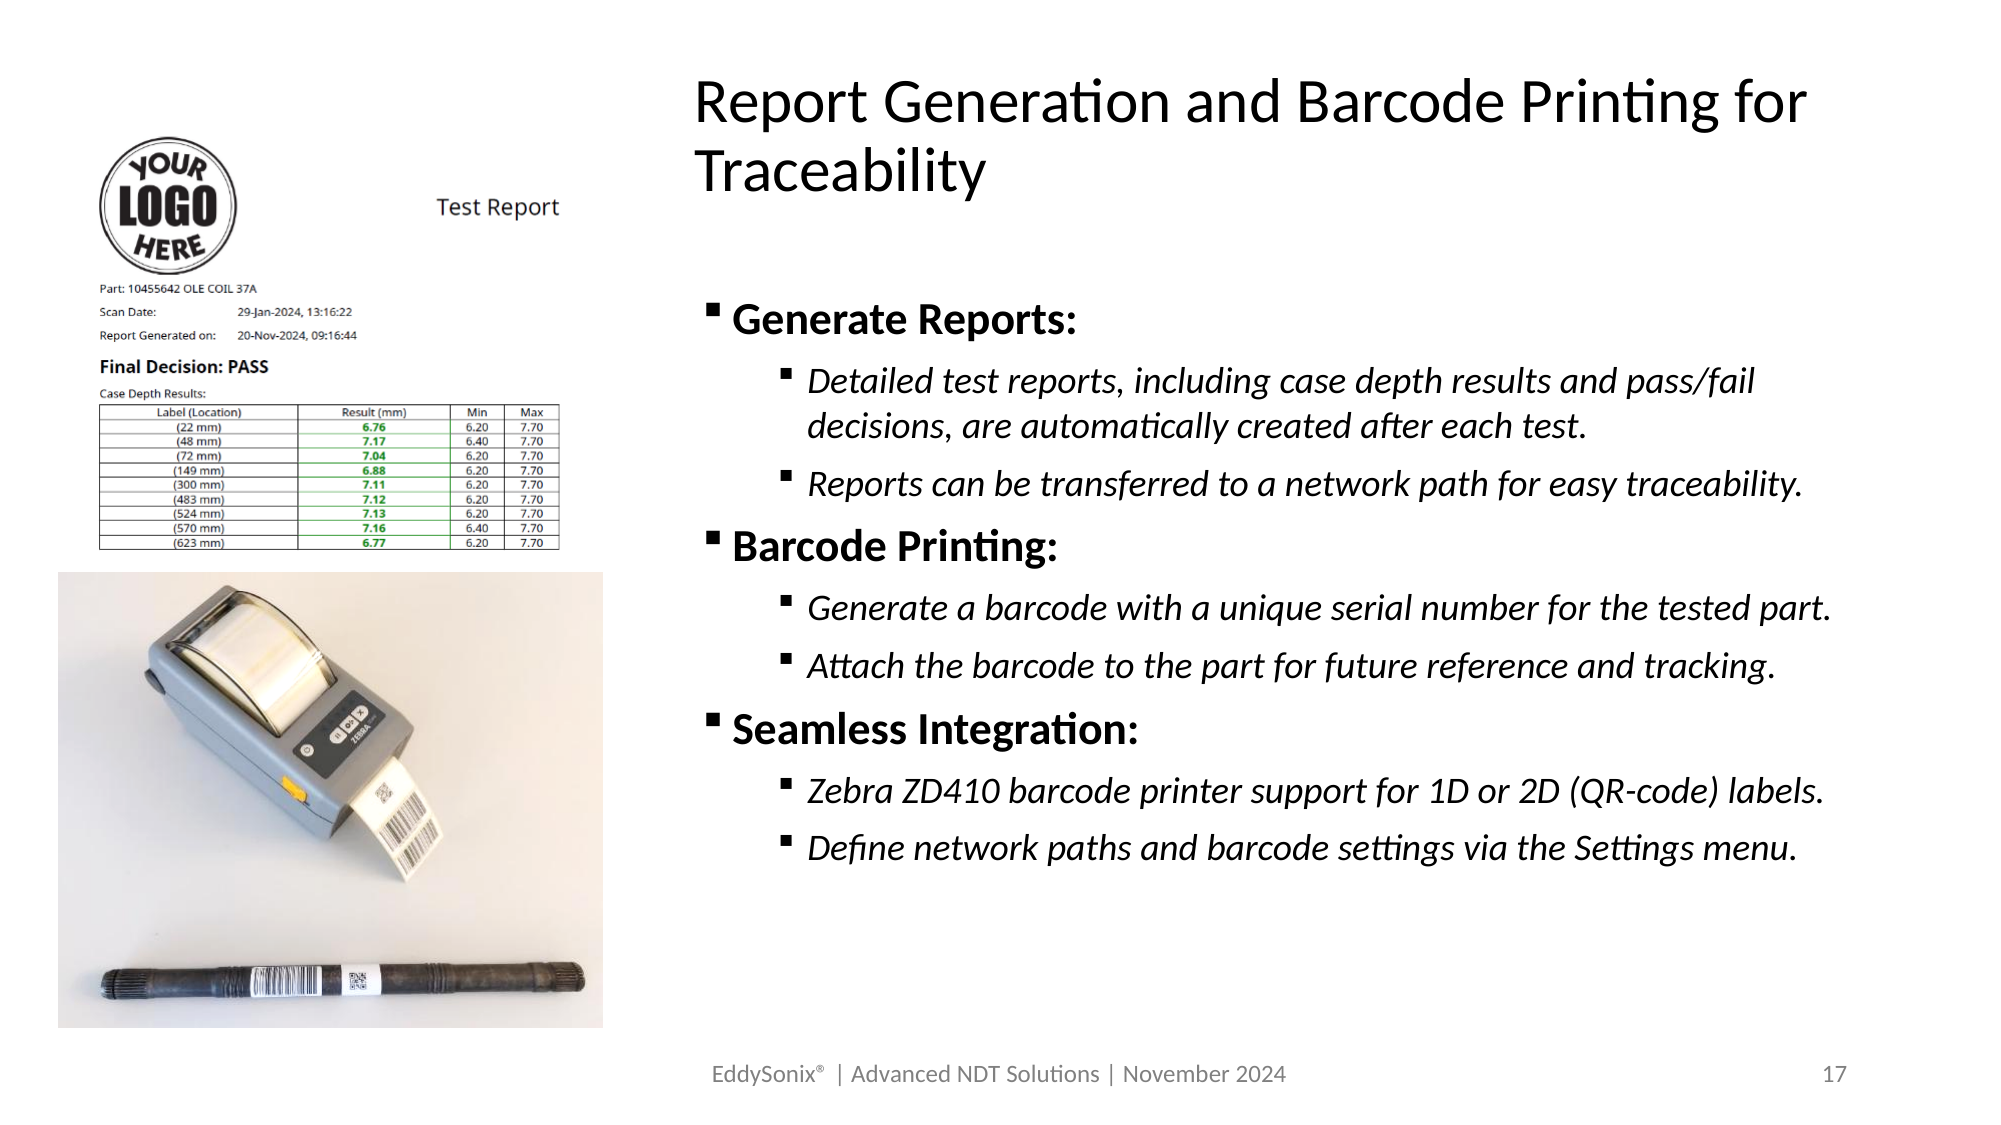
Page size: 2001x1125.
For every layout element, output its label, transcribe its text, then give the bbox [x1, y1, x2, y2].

picture [58, 108, 604, 1028]
title Report Generation and Barcode Printing for Traceability [679, 60, 1859, 213]
slide_number 17 [1412, 1042, 1863, 1103]
list Generate Reports: Detailed test reports, including case depth results and pass/fail decisions, are automatically created after each test. Reports can be transferred to a network path for easy traceability. Barcode Printing: Generate a barcode with a unique serial number for the tested part. Attach the barcode to the part for future reference and tracking. Seamless Integration: Zebra ZD410 barcode printer support for 1D or 2D (QR-code) labels. Define network paths and barcode settings via the Settings menu. [679, 280, 1890, 1007]
footer EddySonix® | Advanced NDT Solutions | November 2024 [557, 1042, 1412, 1103]
